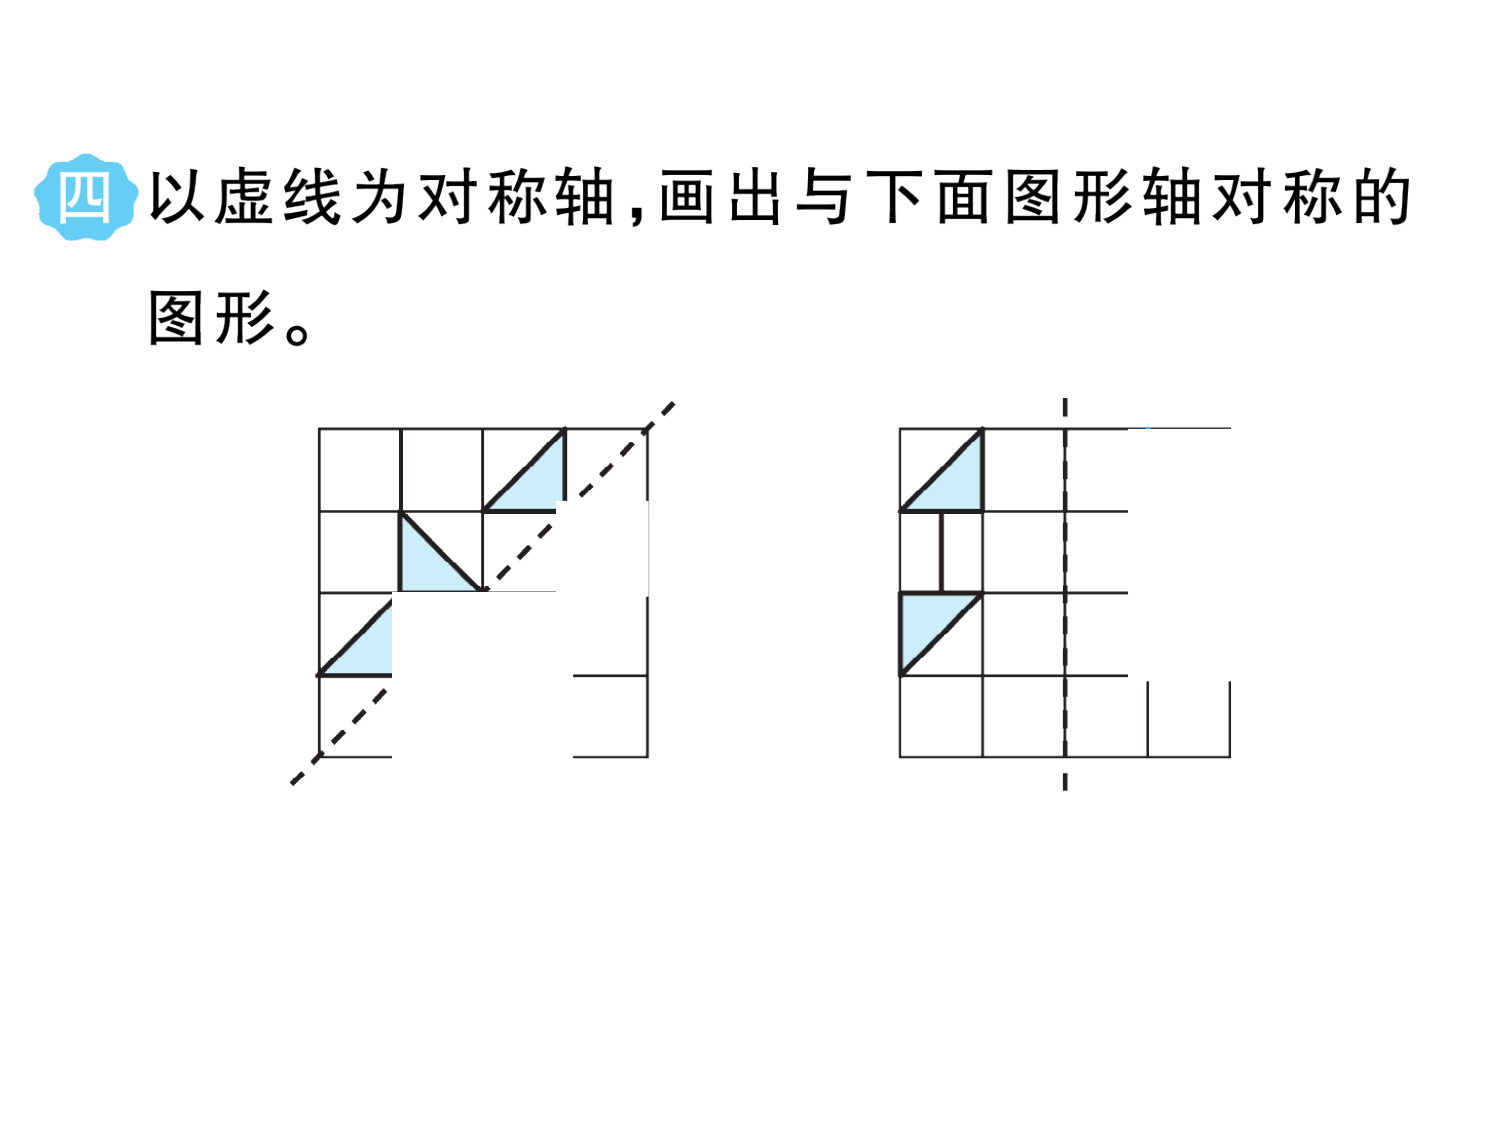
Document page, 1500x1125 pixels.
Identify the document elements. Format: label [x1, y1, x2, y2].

picture [29, 137, 1447, 814]
